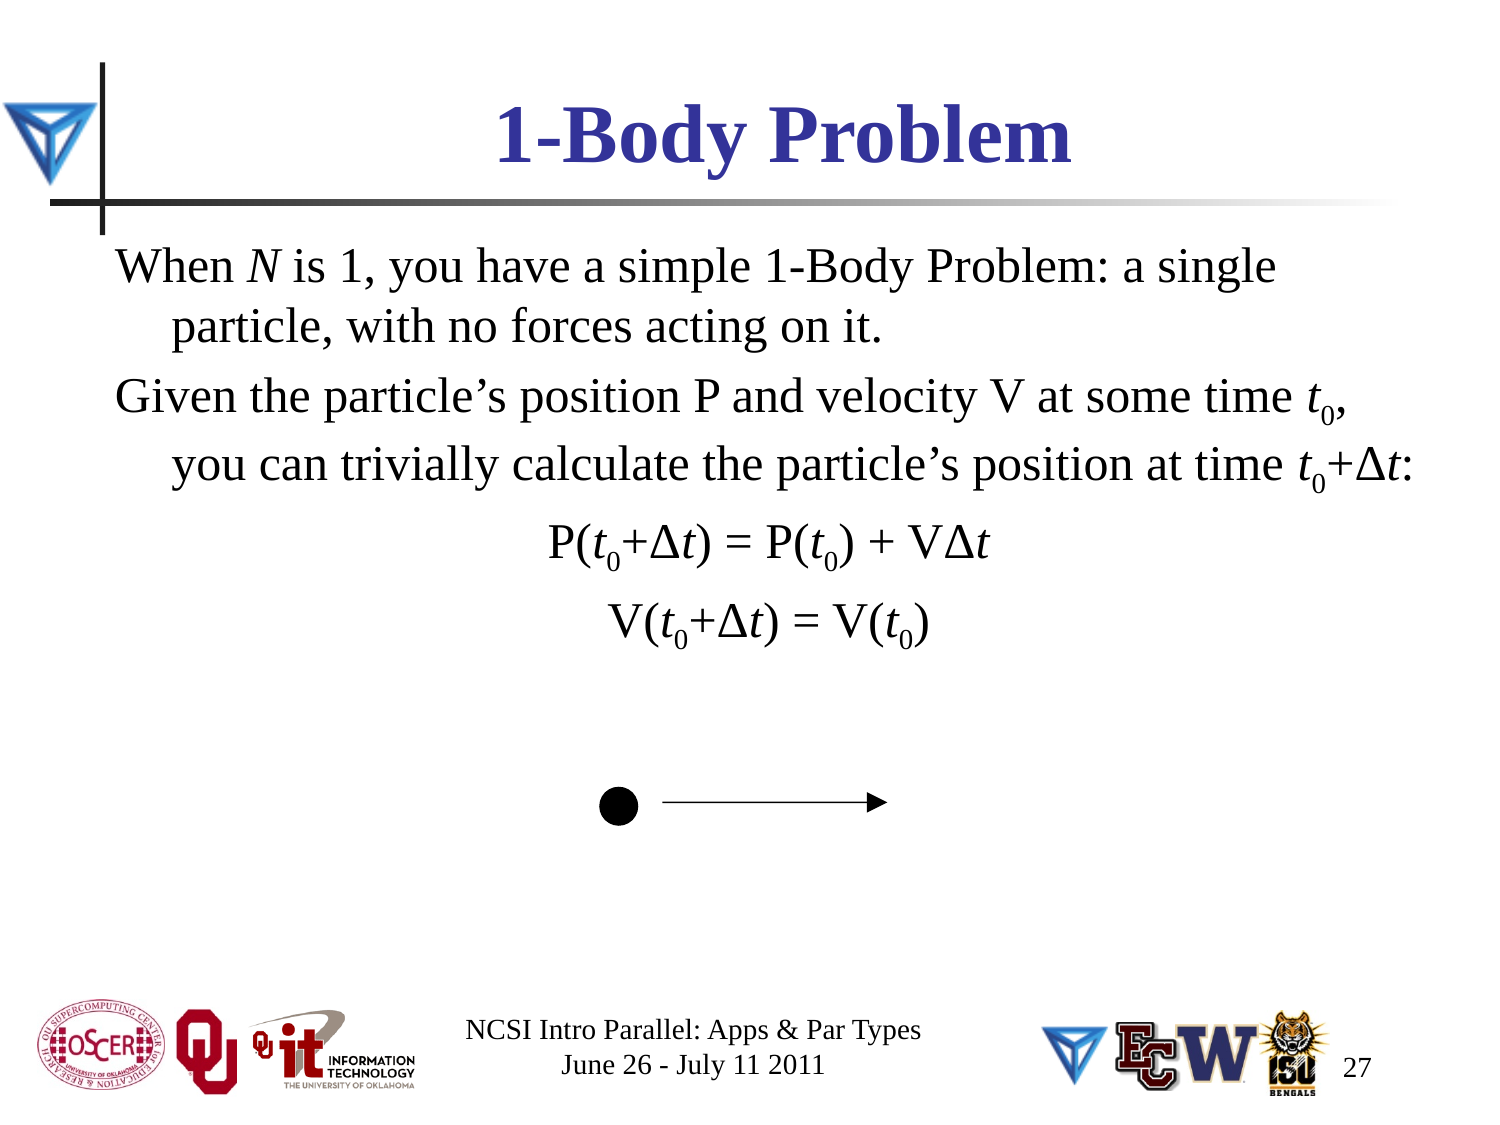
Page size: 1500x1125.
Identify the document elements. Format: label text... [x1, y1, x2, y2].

text_box [662, 792, 888, 813]
picture [1254, 1010, 1330, 1015]
title 1-Body Problem [124, 74, 1442, 187]
slide_number 27 [1174, 1015, 1388, 1091]
list When N is 1, you have a simple 1-Body Problem: a single particle, with no forces acting on it. Given the particle’s position P and velocity V at some time t0, you can trivially calculate the particle’s position at time t0+Δt: P(t0+Δt) = P(t0) + VΔt V(t0+Δt) = V(t0) [99, 224, 1438, 988]
picture [0, 99, 99, 190]
picture [1111, 1021, 1174, 1091]
text_box [600, 787, 638, 826]
picture [174, 999, 425, 1099]
picture [37, 999, 165, 1090]
footer NCSI Intro Parallel: Apps & Par Types June 26 - July 11 2011 [237, 1012, 1151, 1088]
picture [1254, 1091, 1330, 1096]
